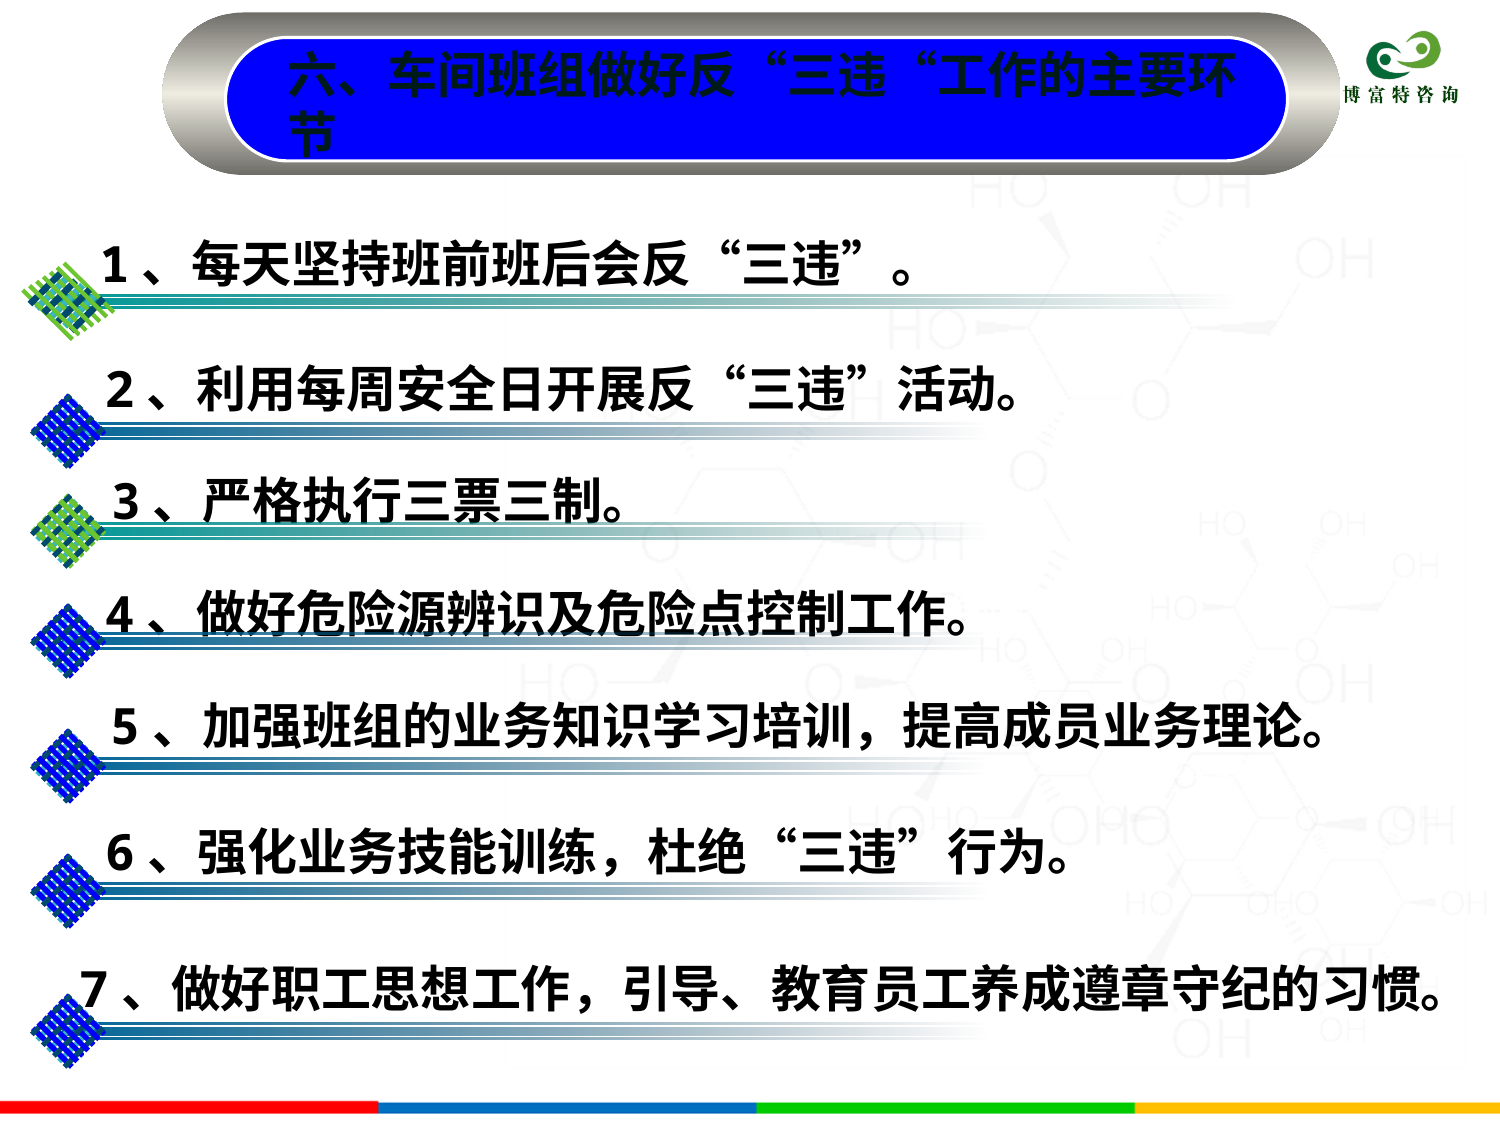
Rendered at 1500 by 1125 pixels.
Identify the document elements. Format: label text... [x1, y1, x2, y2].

text_box 六、车间班组做好反“三违“工作的主要环节 [272, 37, 1288, 171]
text_box [225, 39, 272, 159]
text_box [24, 487, 988, 576]
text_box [24, 722, 988, 811]
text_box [24, 387, 988, 476]
text_box 4、做好危险源辨识及危险点控制工作。 [74, 574, 1038, 650]
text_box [24, 597, 988, 686]
text_box 6、强化业务技能训练，杜绝“三违”行为。 [90, 812, 1112, 888]
text_box 7、做好职工思想工作，引导、教育员工养成遵章守纪的习惯。 [0, 950, 1500, 1025]
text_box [12, 265, 1238, 338]
text_box 5、加强班组的业务知识学习培训，提高成员业务理论。 [62, 687, 1400, 763]
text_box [24, 847, 988, 936]
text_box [24, 987, 988, 1076]
picture [0, 1025, 1500, 1125]
text_box 2、利用每周安全日开展反“三违”活动。 [24, 349, 1138, 425]
text_box 1、每天坚持班前班后会反“三违”。 [64, 224, 988, 263]
text_box [162, 12, 1341, 175]
picture [0, 0, 1500, 950]
